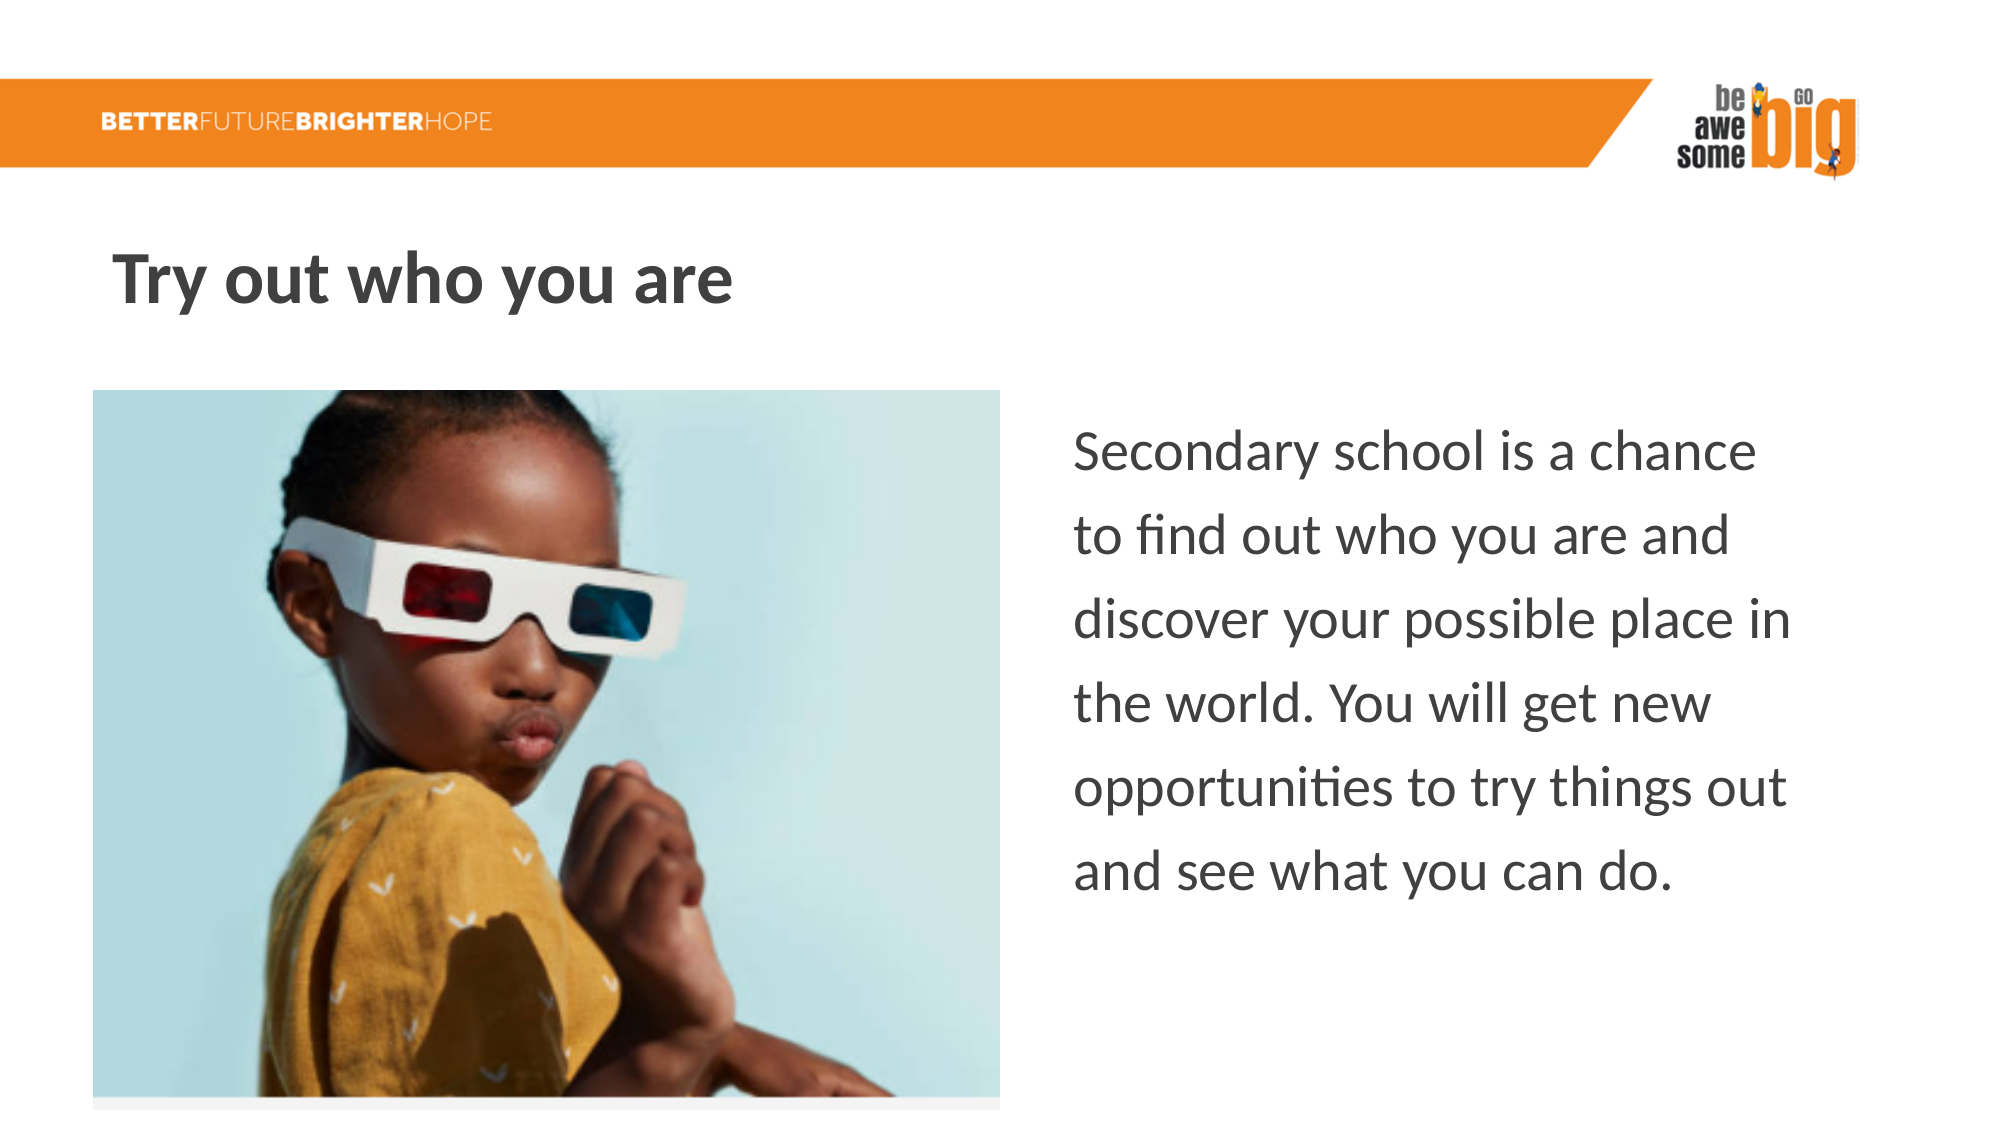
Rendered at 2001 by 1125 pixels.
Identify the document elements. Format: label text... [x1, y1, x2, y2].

picture [0, 0, 2000, 1125]
text_box Secondary school is a chance to find out who you are and discover your possible place in the world. You will get new opportunities to try things out and see what you can do. [1059, 390, 1831, 909]
text_box Try out who you are [97, 221, 750, 327]
